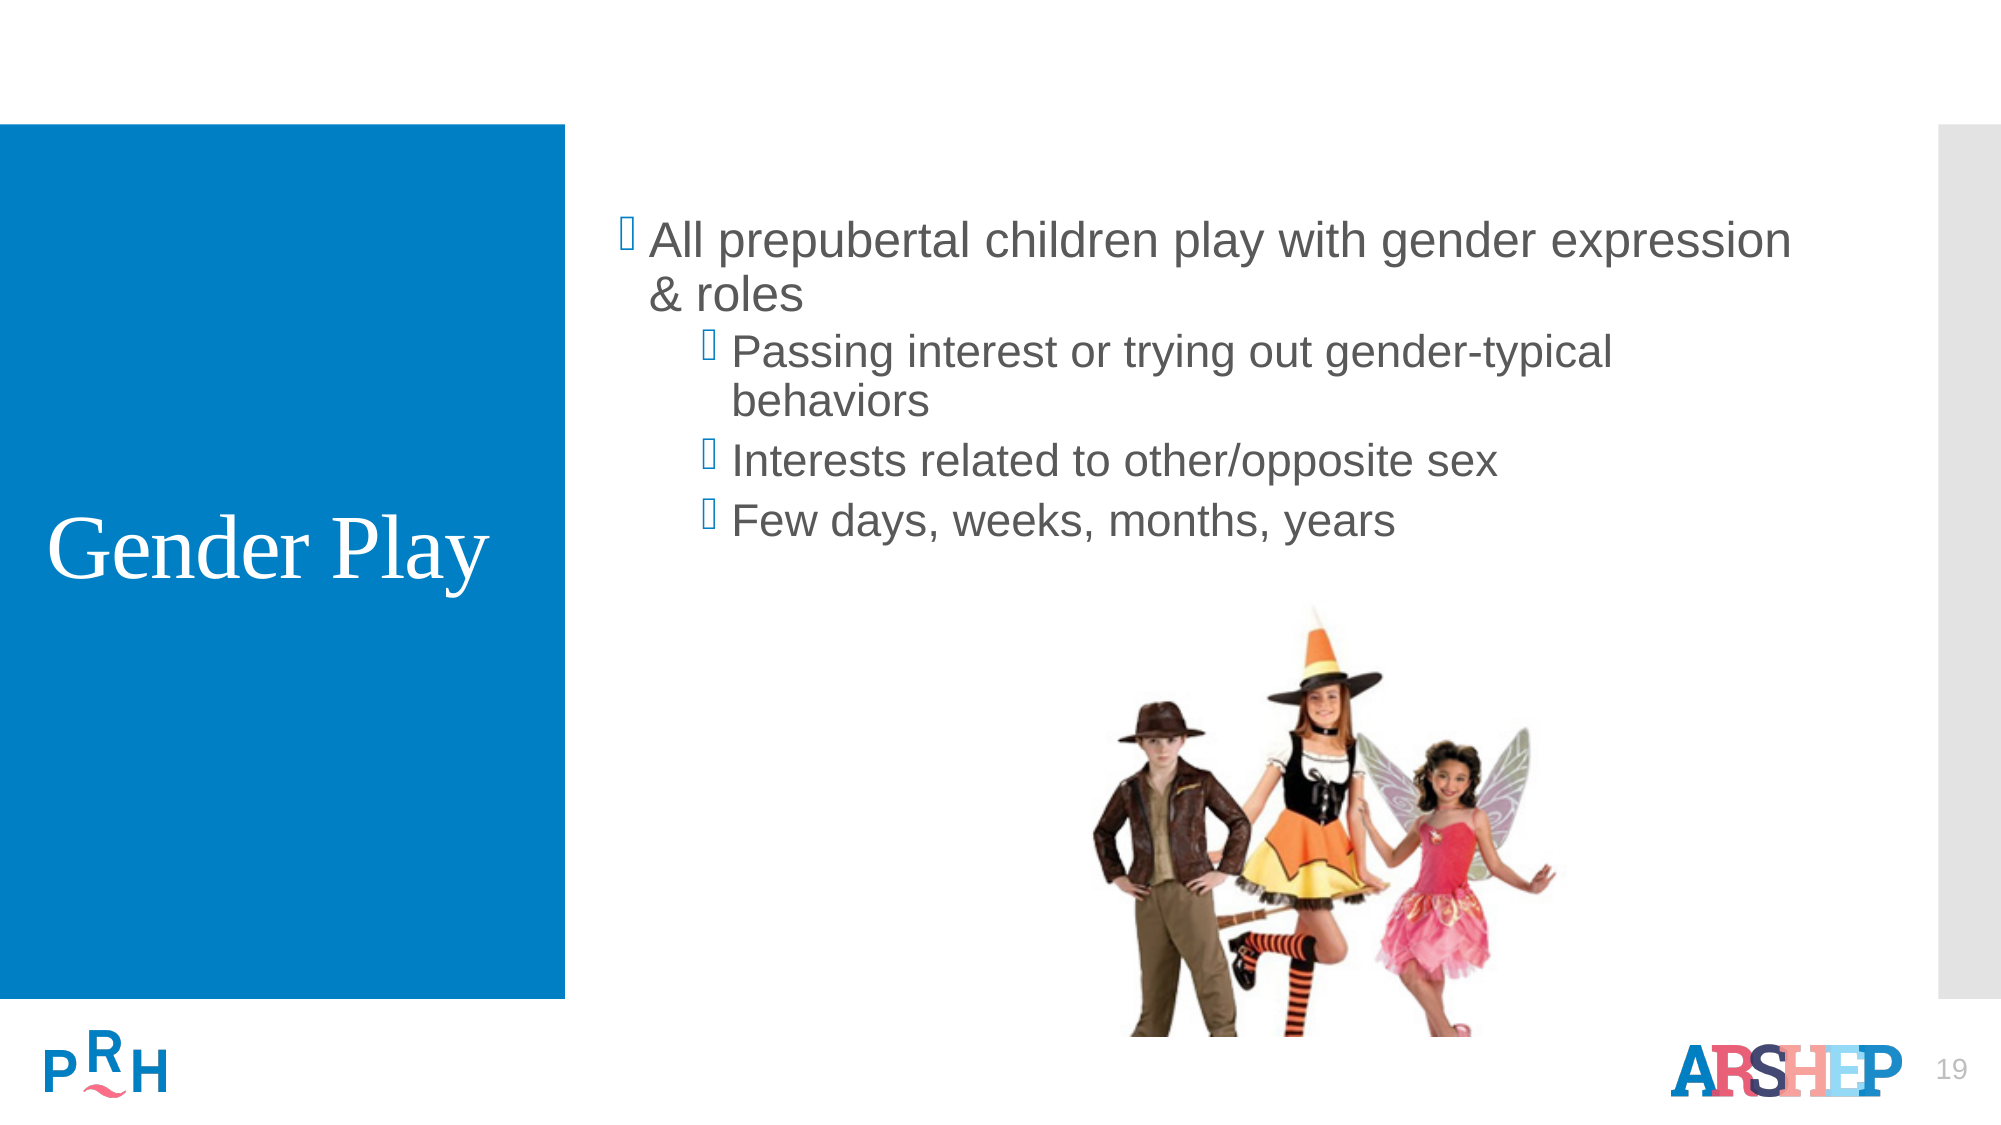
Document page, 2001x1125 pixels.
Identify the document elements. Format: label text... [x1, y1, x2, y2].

list All prepubertal children play with gender expression & roles Passing interest or trying out gender-typical behaviors Interests related to other/opposite sex Few days, weeks, months, years [603, 119, 1837, 818]
picture [1050, 598, 1578, 1037]
picture [45, 1030, 166, 1098]
picture [97, 1037, 113, 1049]
slide_number 19 [1412, 1042, 1983, 1103]
picture [53, 1057, 68, 1070]
title Gender Play [31, 486, 694, 612]
